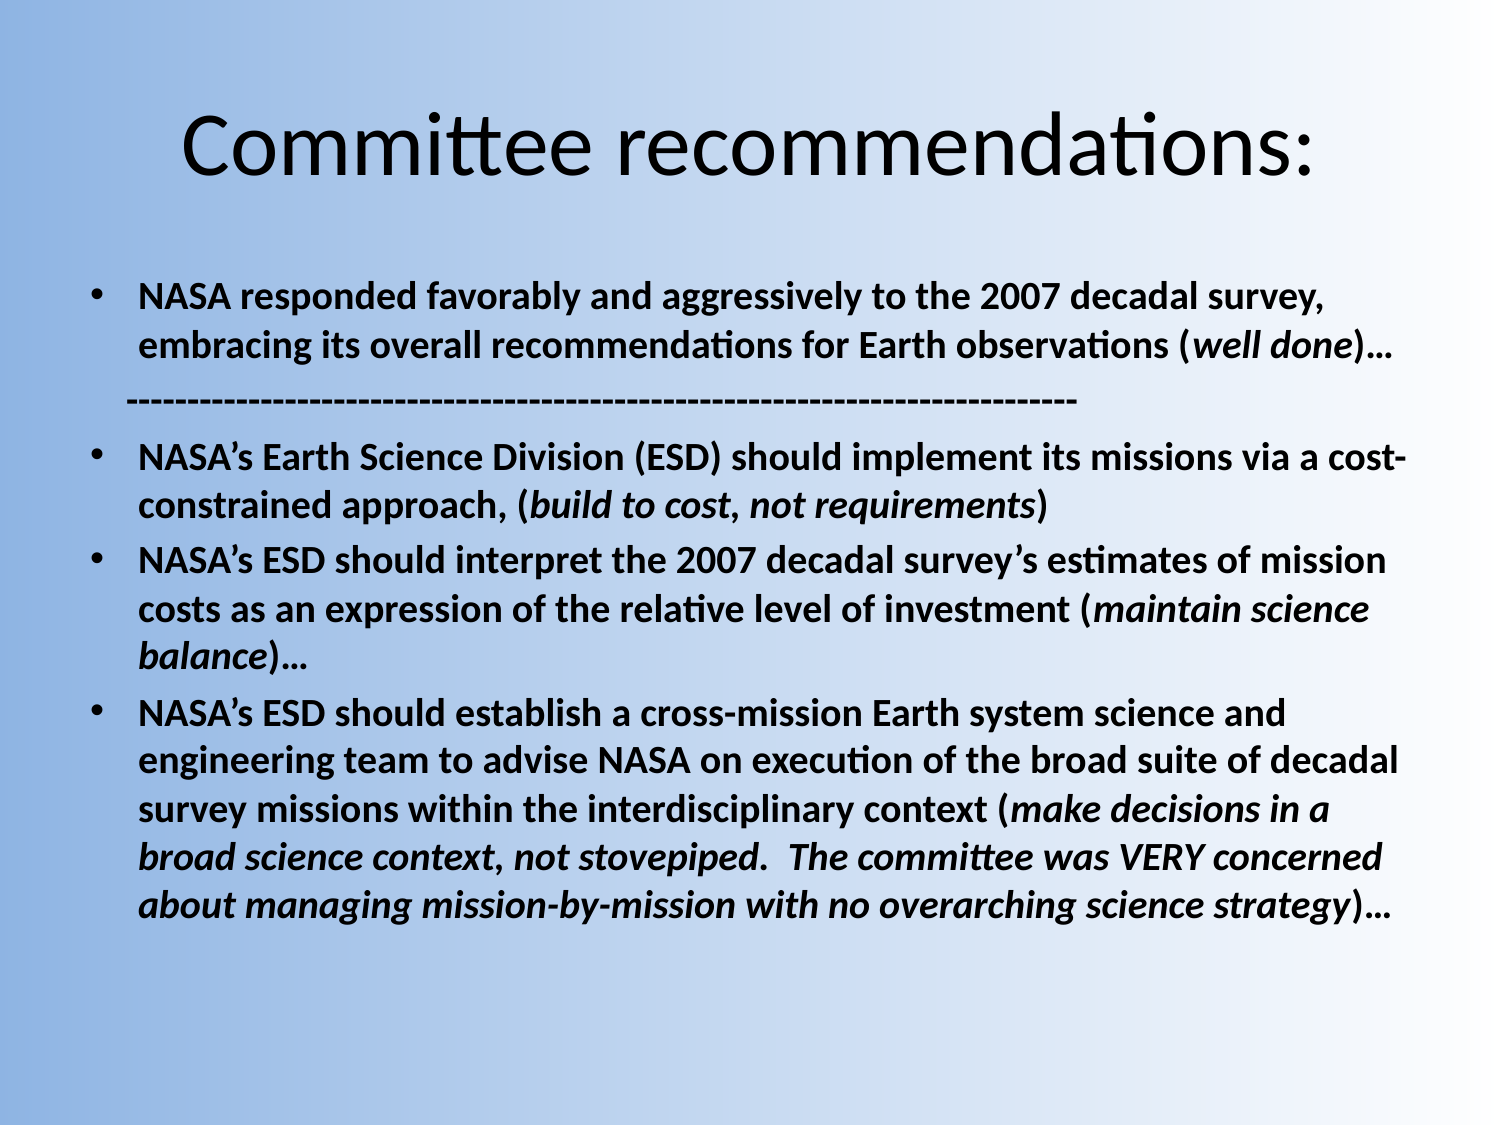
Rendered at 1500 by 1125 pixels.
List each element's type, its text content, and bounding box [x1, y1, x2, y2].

title Committee recommendations: [75, 45, 1425, 233]
list NASA responded favorably and aggressively to the 2007 decadal survey, embracing its overall recommendations for Earth observations (well done)… ------------------------------------------------------------------------------ NASA’s Earth Science Division (ESD) should implement its missions via a cost-constrained approach, (build to cost, not requirements) NASA’s ESD should interpret the 2007 decadal survey’s estimates of mission costs as an expression of the relative level of investment (maintain science balance)… NASA’s ESD should establish a cross-mission Earth system science and engineering team to advise NASA on execution of the broad suite of decadal survey missions within the interdisciplinary context (make decisions in a broad science context, not stovepiped. The committee was VERY concerned about managing mission-by-mission with no overarching science strategy)… [75, 262, 1425, 1005]
